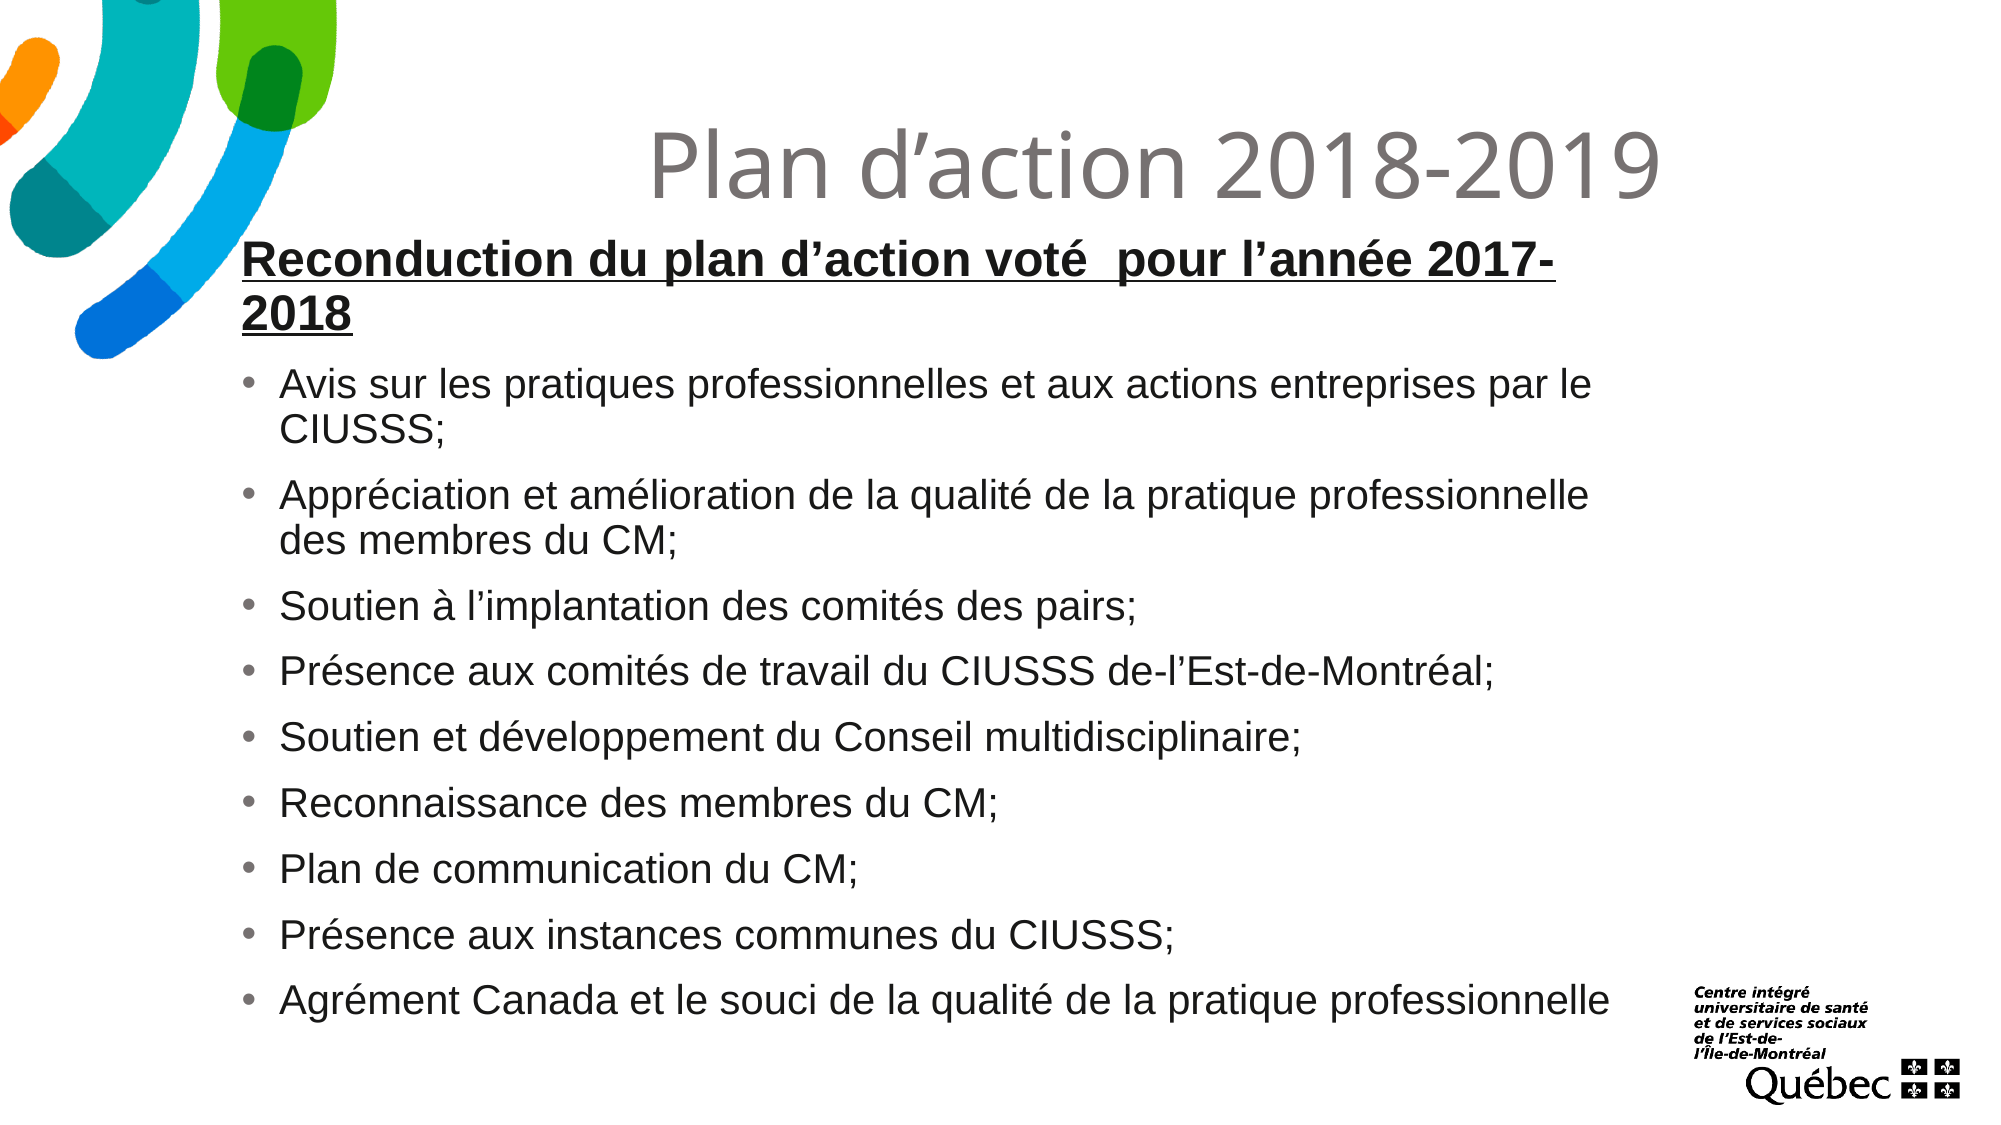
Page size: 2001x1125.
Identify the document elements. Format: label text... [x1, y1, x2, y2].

picture [0, 0, 354, 504]
list Reconduction du plan d’action voté pour l’année 2017-2018 Avis sur les pratiques professionnelles et aux actions entreprises par le CIUSSS; Appréciation et amélioration de la qualité de la pratique professionnelle des membres du CM; Soutien à l’implantation des comités des pairs; Présence aux comités de travail du CIUSSS de-l’Est-de-Montréal; Soutien et développement du Conseil multidisciplinaire; Reconnaissance des membres du CM; Plan de communication du CM; Présence aux instances communes du CIUSSS; Agrément Canada et le souci de la qualité de la pratique professionnelle [226, 225, 1676, 1057]
title Plan d’action 2018-2019 [348, 59, 1704, 278]
picture [1694, 986, 1960, 1105]
